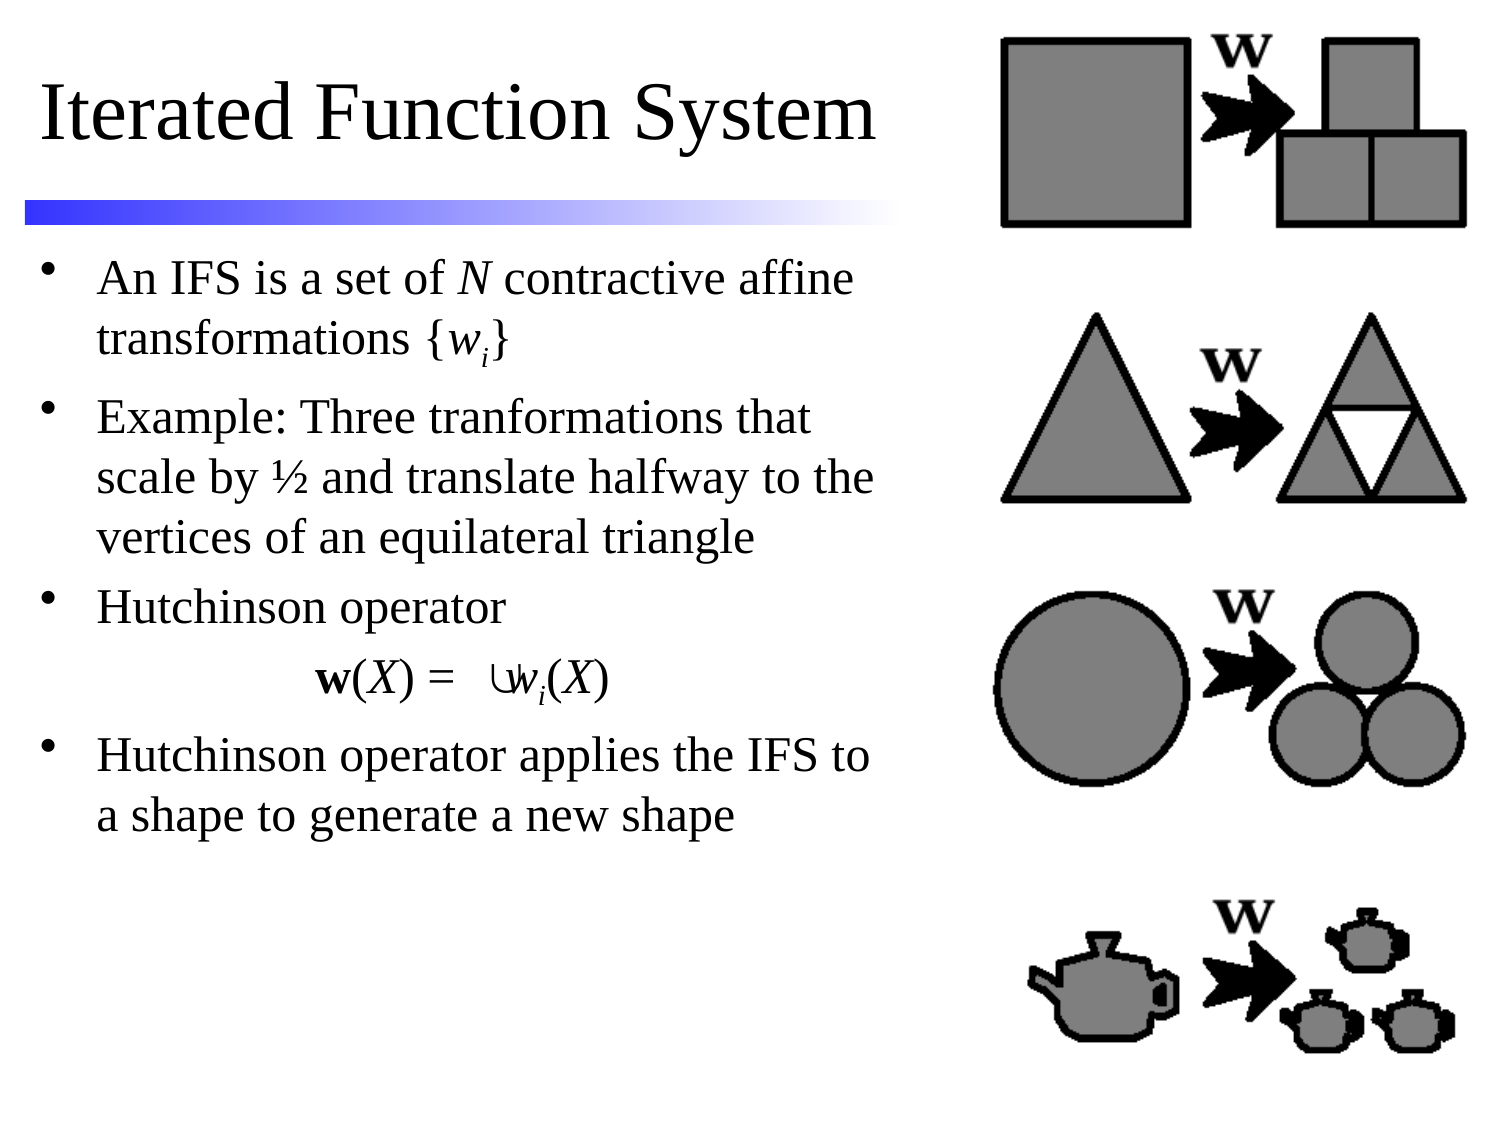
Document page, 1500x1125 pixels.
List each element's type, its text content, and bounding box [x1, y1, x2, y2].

title Iterated Function System [24, 24, 901, 188]
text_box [987, 582, 1471, 1063]
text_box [993, 27, 1476, 513]
list An IFS is a set of N contractive affine transformations {wi} Example: Three tranformations that scale by ½ and translate halfway to the vertices of an equilateral triangle Hutchinson operator w(X) = wi(X) Hutchinson operator applies the IFS to a shape to generate a new shape [24, 237, 901, 1101]
